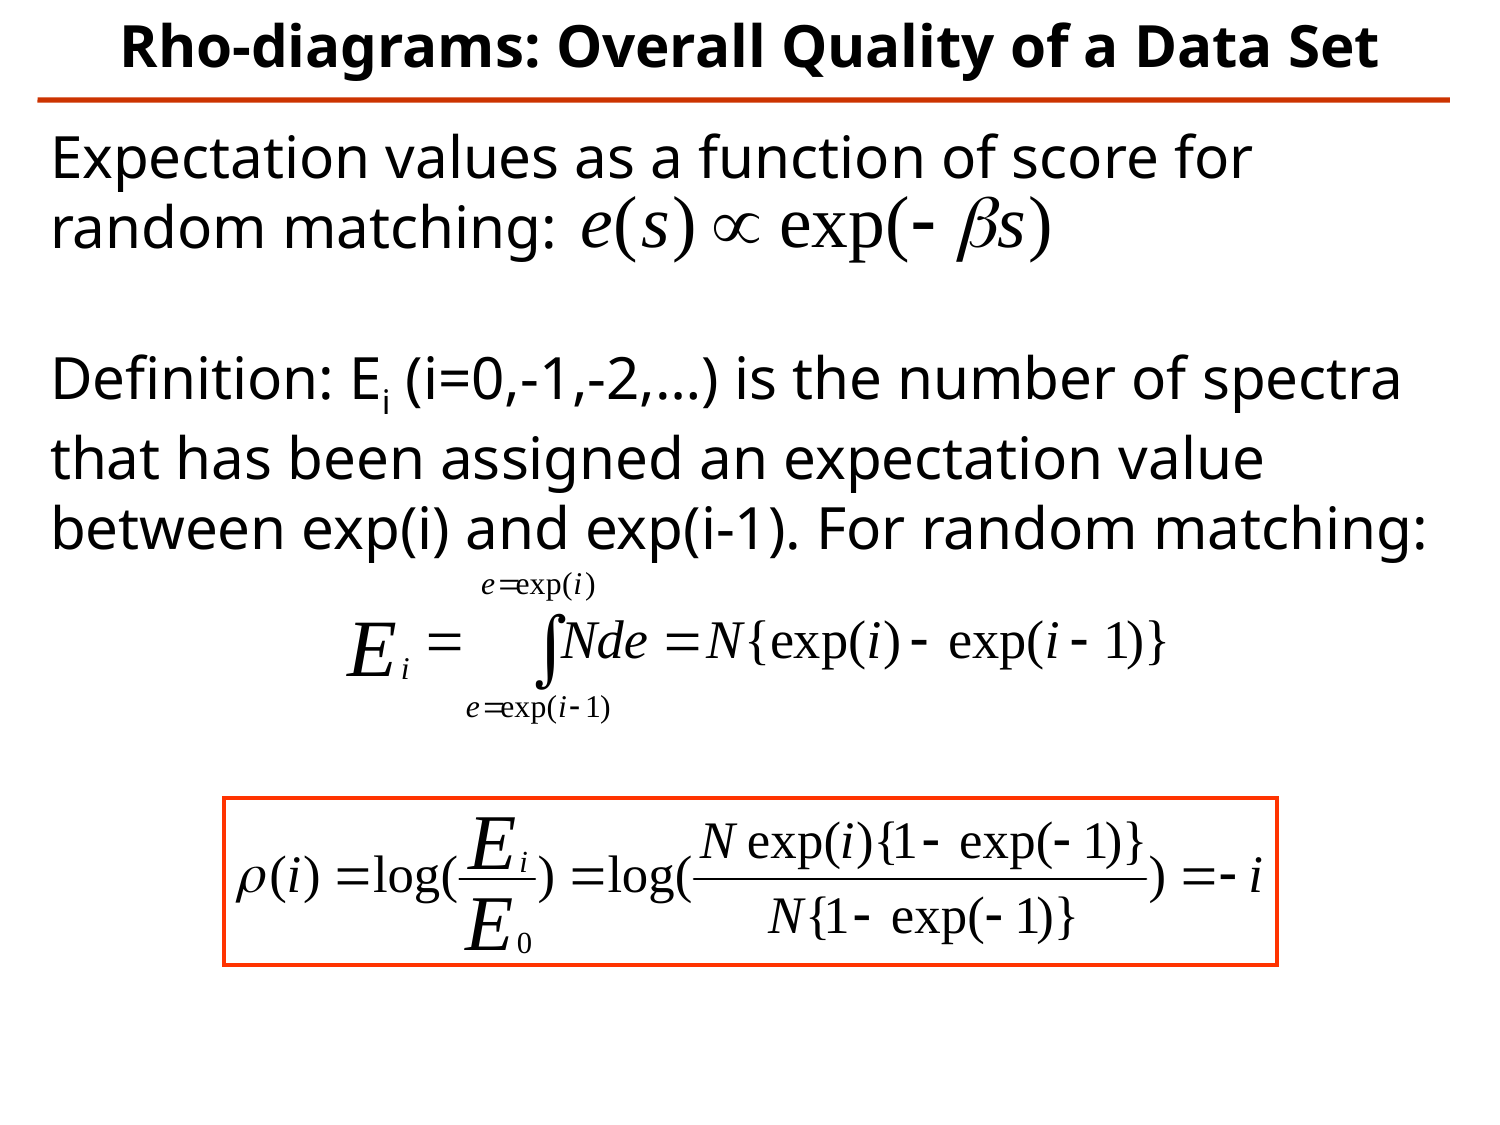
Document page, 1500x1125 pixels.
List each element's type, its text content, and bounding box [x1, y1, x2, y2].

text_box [49, 334, 1451, 737]
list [569, 179, 1068, 279]
text_box Expectation values as a function of score for random matching: [50, 112, 1450, 225]
text_box Rho-diagrams: Overall Quality of a Data Set [74, 16, 1425, 112]
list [225, 799, 1276, 963]
